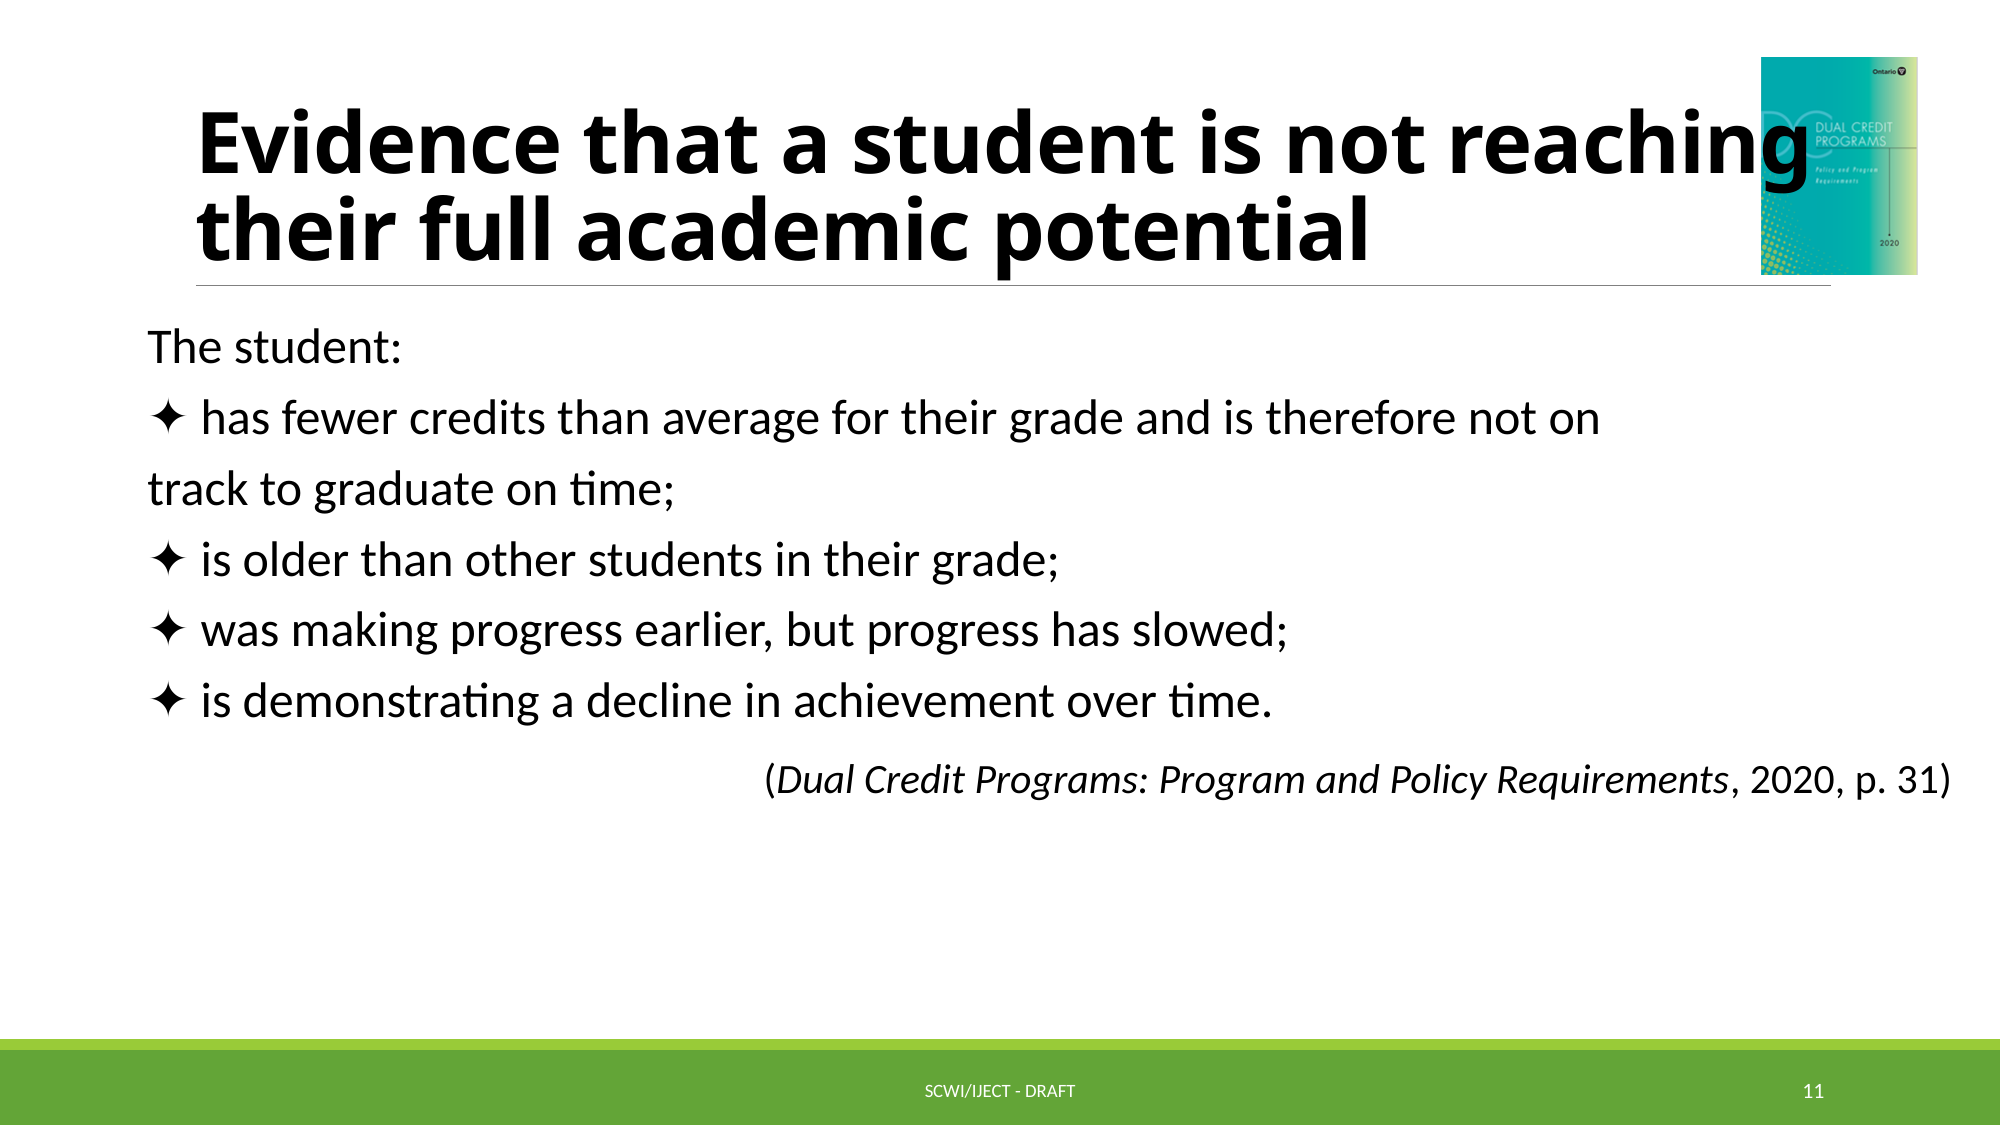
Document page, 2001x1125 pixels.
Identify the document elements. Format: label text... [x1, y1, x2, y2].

slide_number 11 [1624, 1059, 1840, 1120]
picture [1760, 56, 1918, 276]
footer SCWI/IJECT - draft [604, 1059, 1396, 1120]
list The student: ✦ has fewer credits than average for their grade and is therefore not on track to graduate on time; ✦ is older than other students in their grade; ✦ was making progress earlier, but progress has slowed; ✦ is demonstrating a decline in achievement over time. (Dual Credit Programs: Program and Policy Requirements, 2020, p. 31) [132, 313, 1953, 992]
title Evidence that a student is not reaching their full academic potential [180, 47, 1830, 285]
